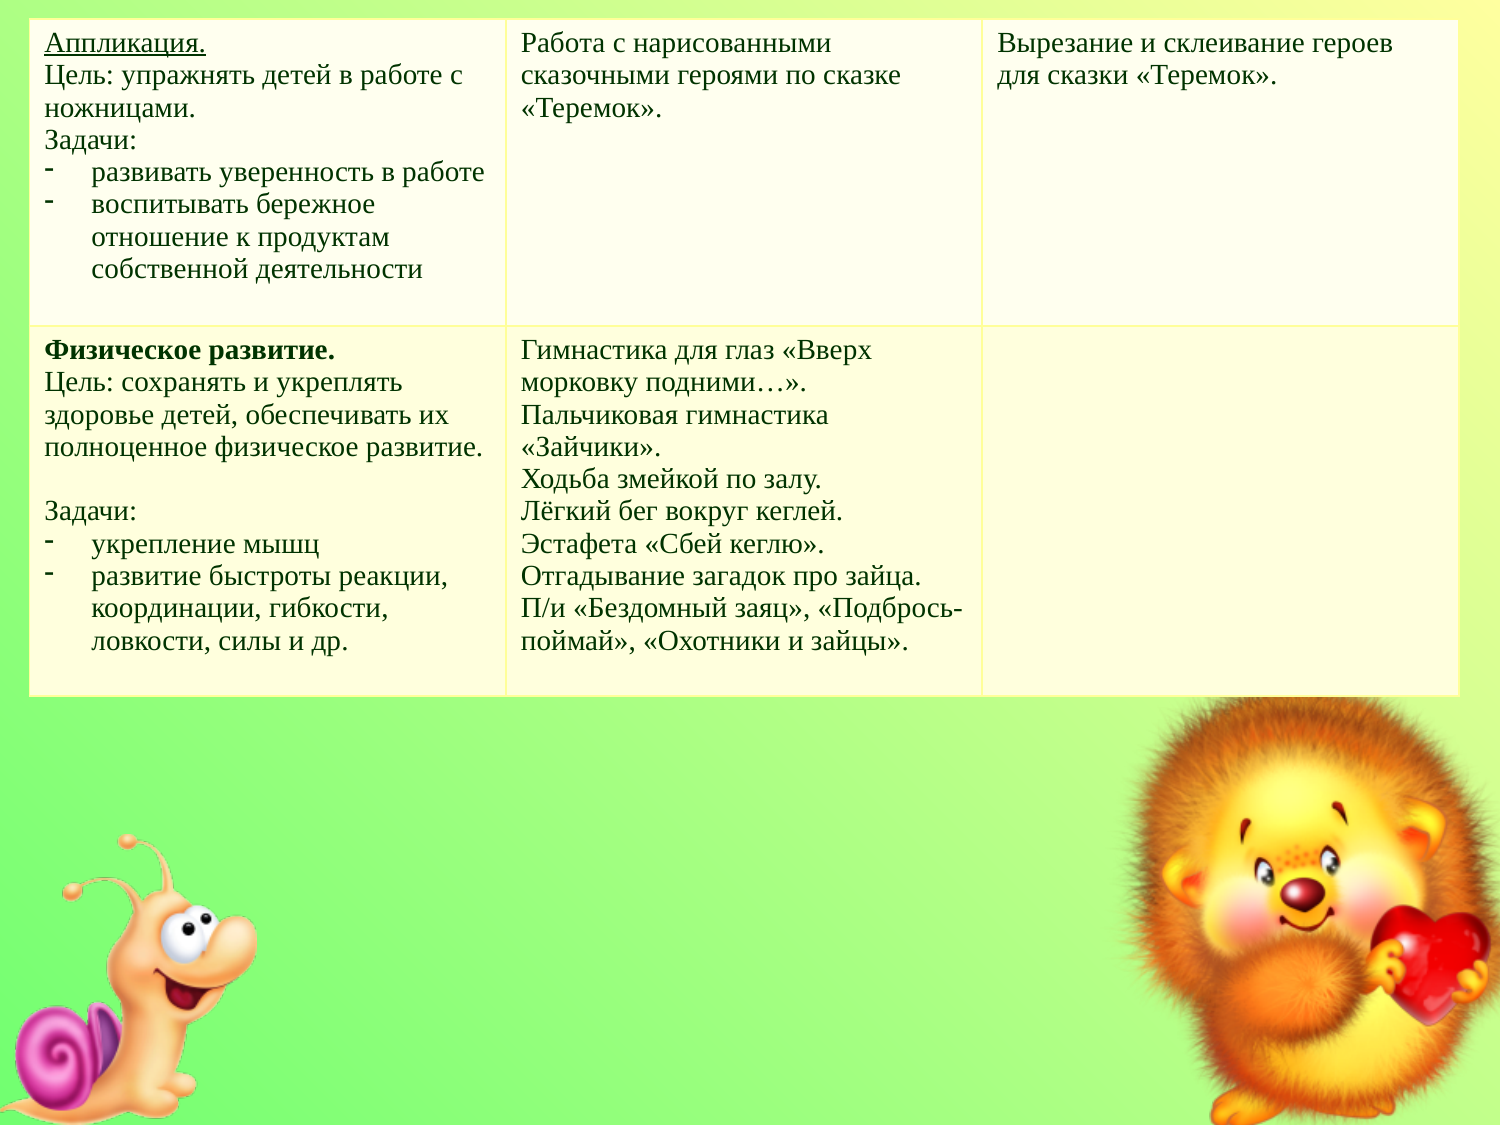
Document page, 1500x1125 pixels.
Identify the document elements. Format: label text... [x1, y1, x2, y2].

table_cell [983, 327, 1458, 695]
picture [0, 834, 257, 1125]
table_header Вырезание и склеивание героев для сказки «Теремок». [983, 20, 1458, 325]
table_cell Физическое развитие. Цель: сохранять и укреплять здоровье детей, обеспечивать их полноценное физическое развитие. Задачи: укрепление мышц развитие быстроты реакции, координации, гибкости, ловкости, силы и др. [30, 327, 505, 695]
picture [1069, 668, 1500, 1125]
table_cell Гимнастика для глаз «Вверх морковку подними…». Пальчиковая гимнастика «Зайчики». Ходьба змейкой по залу. Лёгкий бег вокруг кеглей. Эстафета «Сбей кеглю». Отгадывание загадок про зайца. П/и «Бездомный заяц», «Подбрось-поймай», «Охотники и зайцы». [507, 327, 981, 695]
table_header Аппликация. Цель: упражнять детей в работе с ножницами. Задачи: развивать уверенность в работе воспитывать бережное отношение к продуктам собственной деятельности [30, 20, 505, 325]
table_header Работа с нарисованными сказочными героями по сказке «Теремок». [507, 20, 981, 325]
